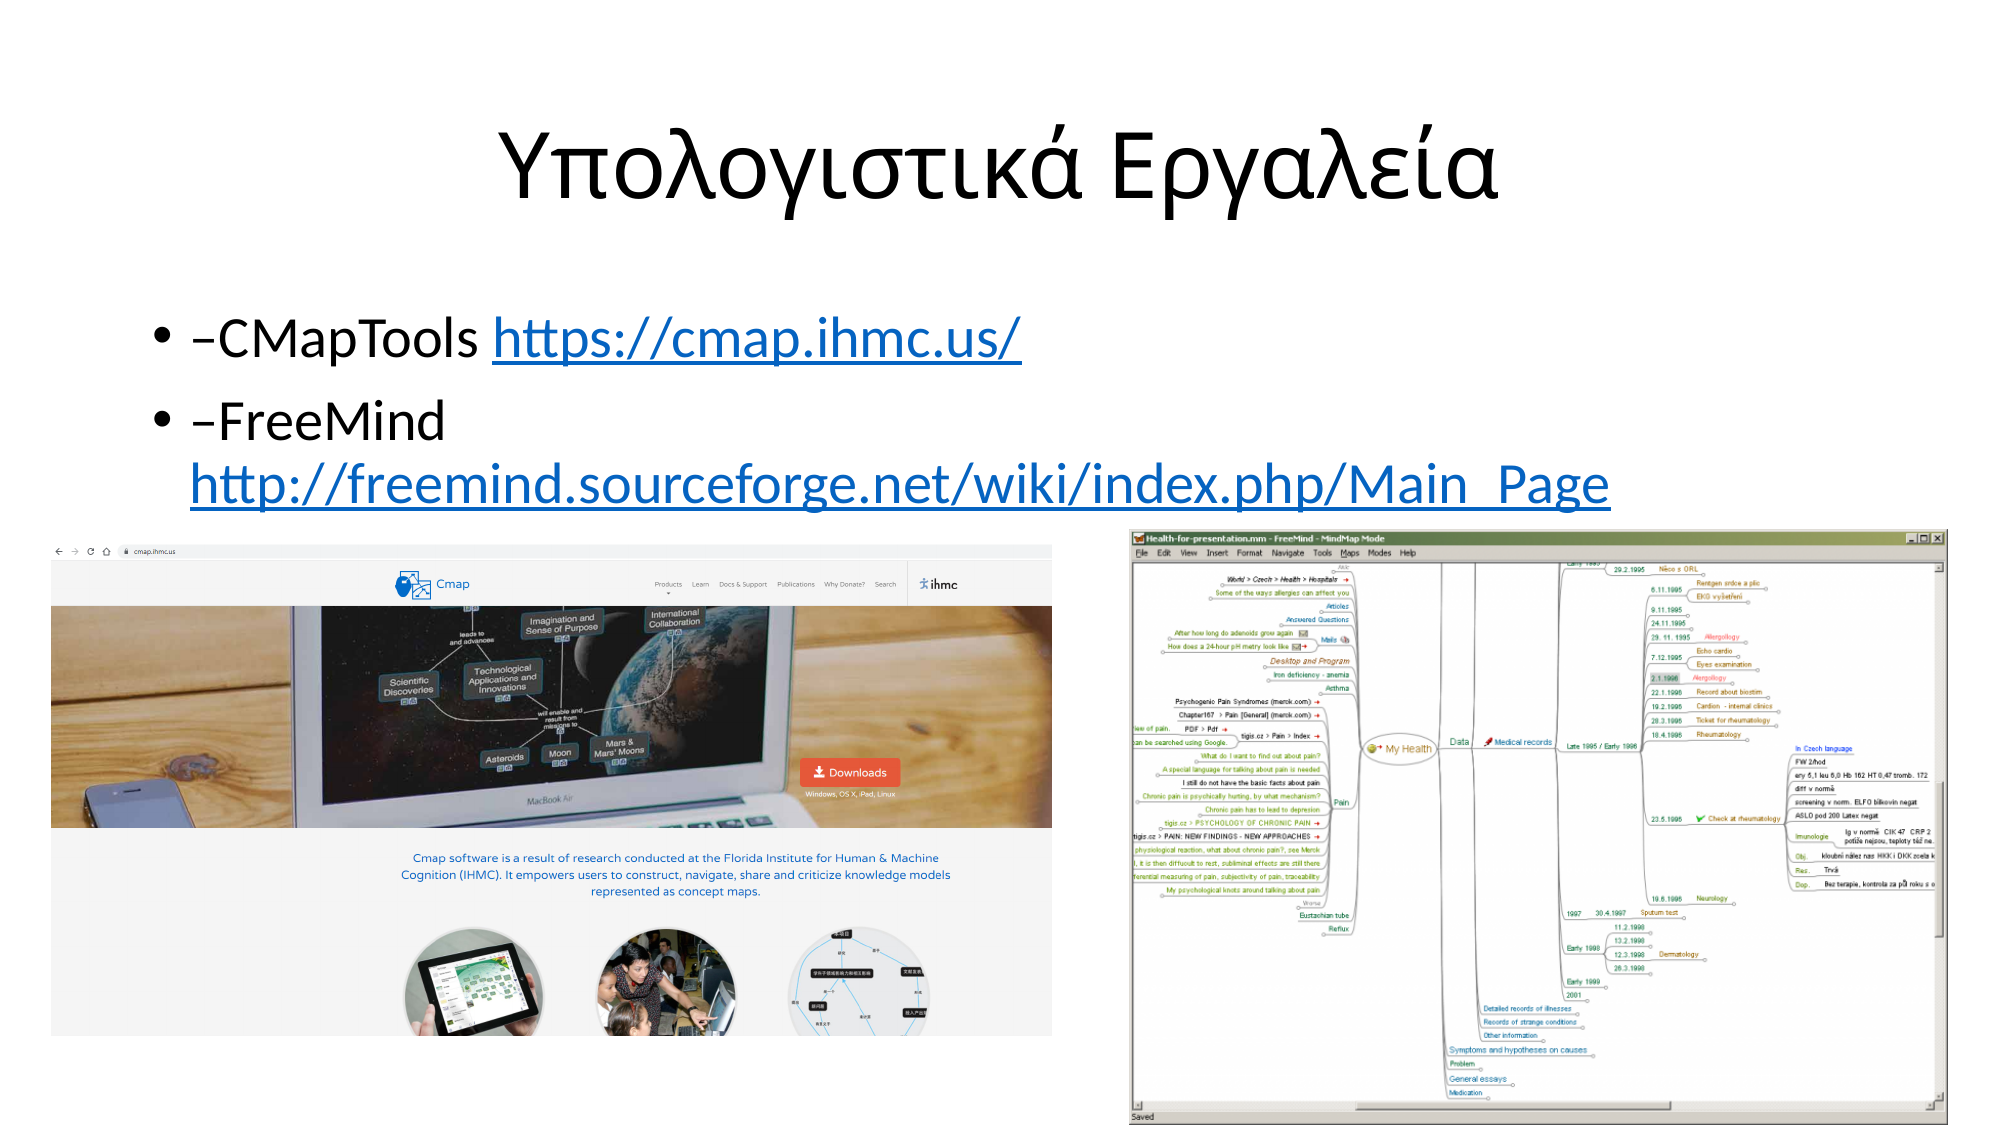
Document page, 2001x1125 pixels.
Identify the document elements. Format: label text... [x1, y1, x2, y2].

title Υπολογιστικά Εργαλεία [137, 59, 1863, 278]
picture [51, 544, 1052, 1036]
picture [1129, 529, 1949, 1125]
list –CMapTools https://cmap.ihmc.us/ –FreeMind http://freemind.sourceforge.net/wiki/index.php/Main_Page [137, 299, 1863, 1014]
